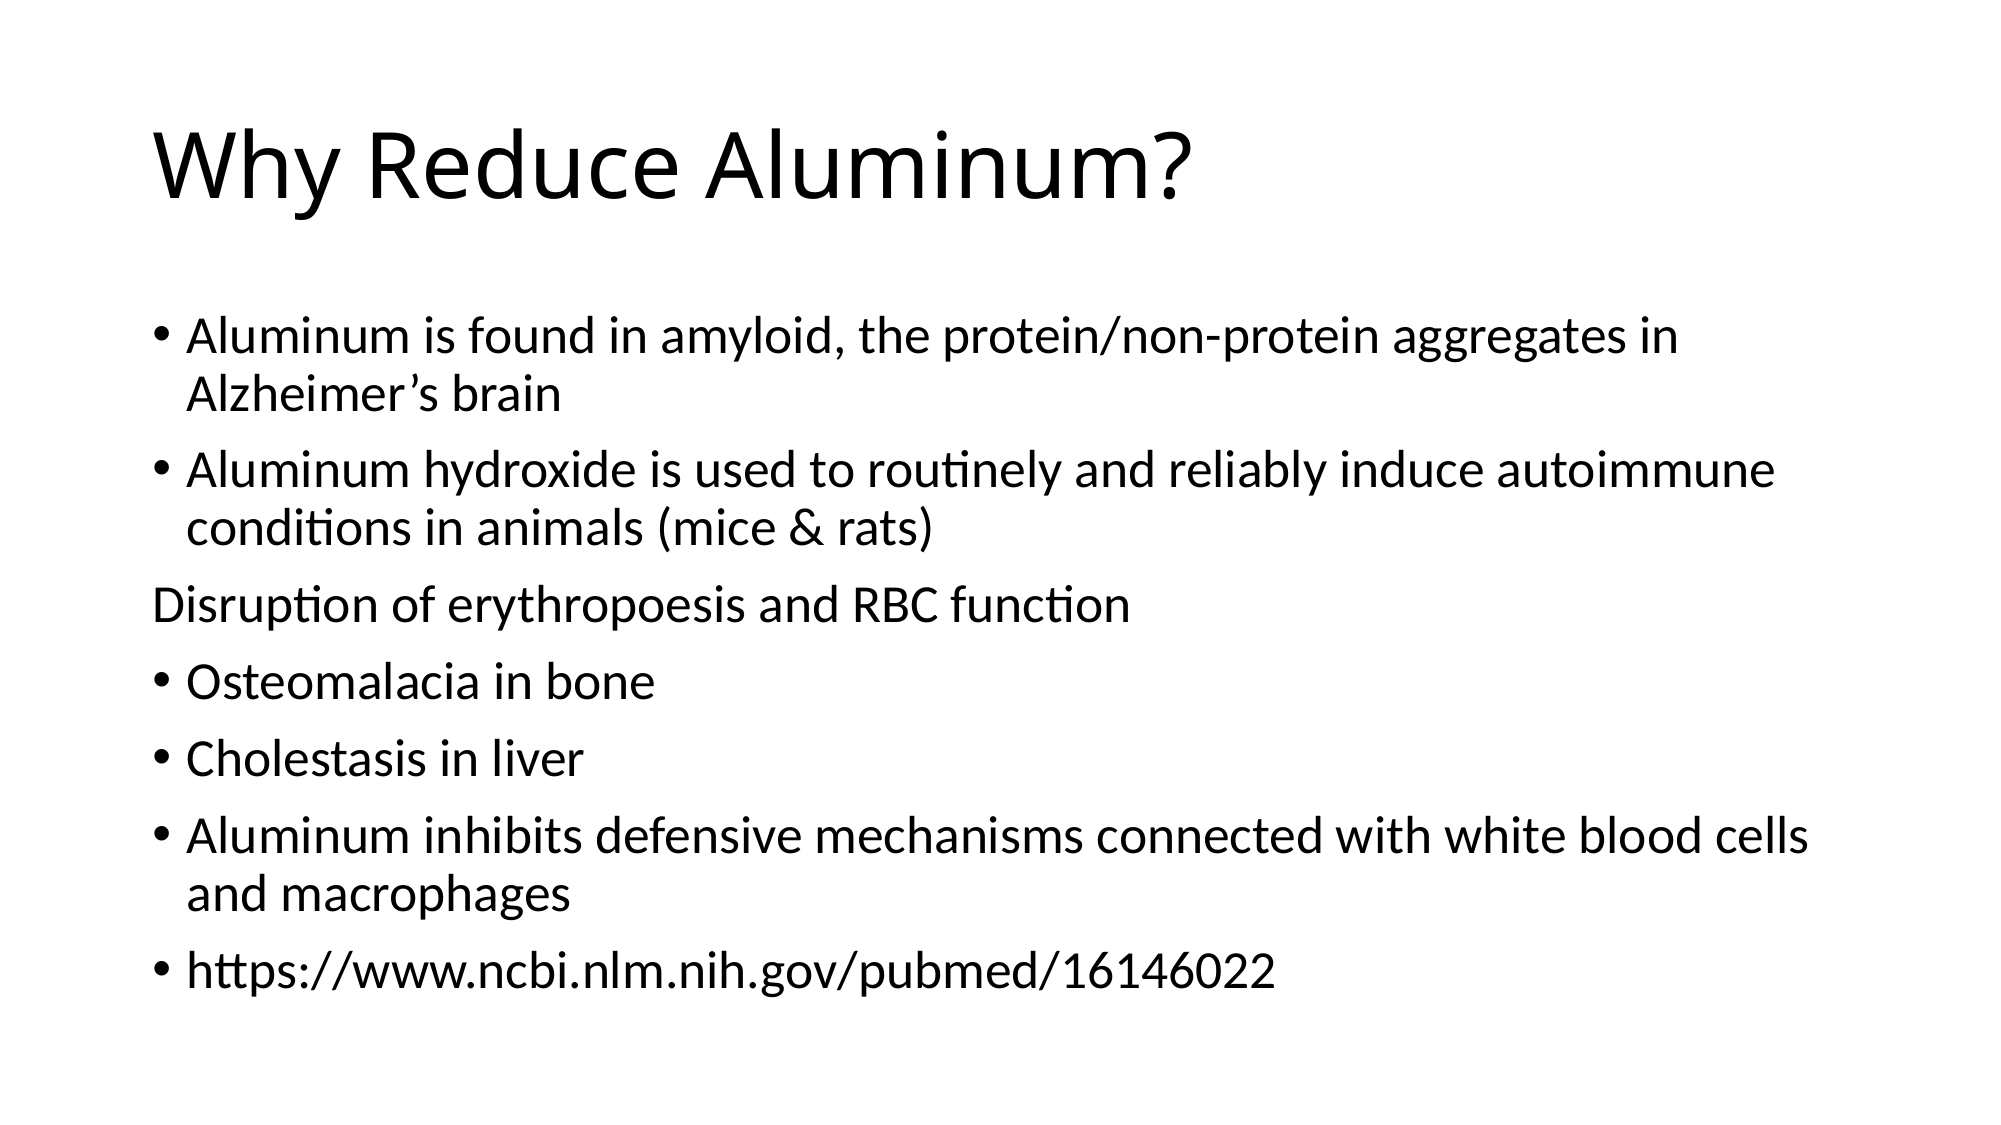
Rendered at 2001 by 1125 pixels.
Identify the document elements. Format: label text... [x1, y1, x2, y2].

title Why Reduce Aluminum? [137, 59, 1863, 278]
list Aluminum is found in amyloid, the protein/non-protein aggregates in Alzheimer’s brain Aluminum hydroxide is used to routinely and reliably induce autoimmune conditions in animals (mice & rats) Disruption of erythropoesis and RBC function Osteomalacia in bone Cholestasis in liver Aluminum inhibits defensive mechanisms connected with white blood cells and macrophages https://www.ncbi.nlm.nih.gov/pubmed/16146022 [137, 299, 1863, 1014]
